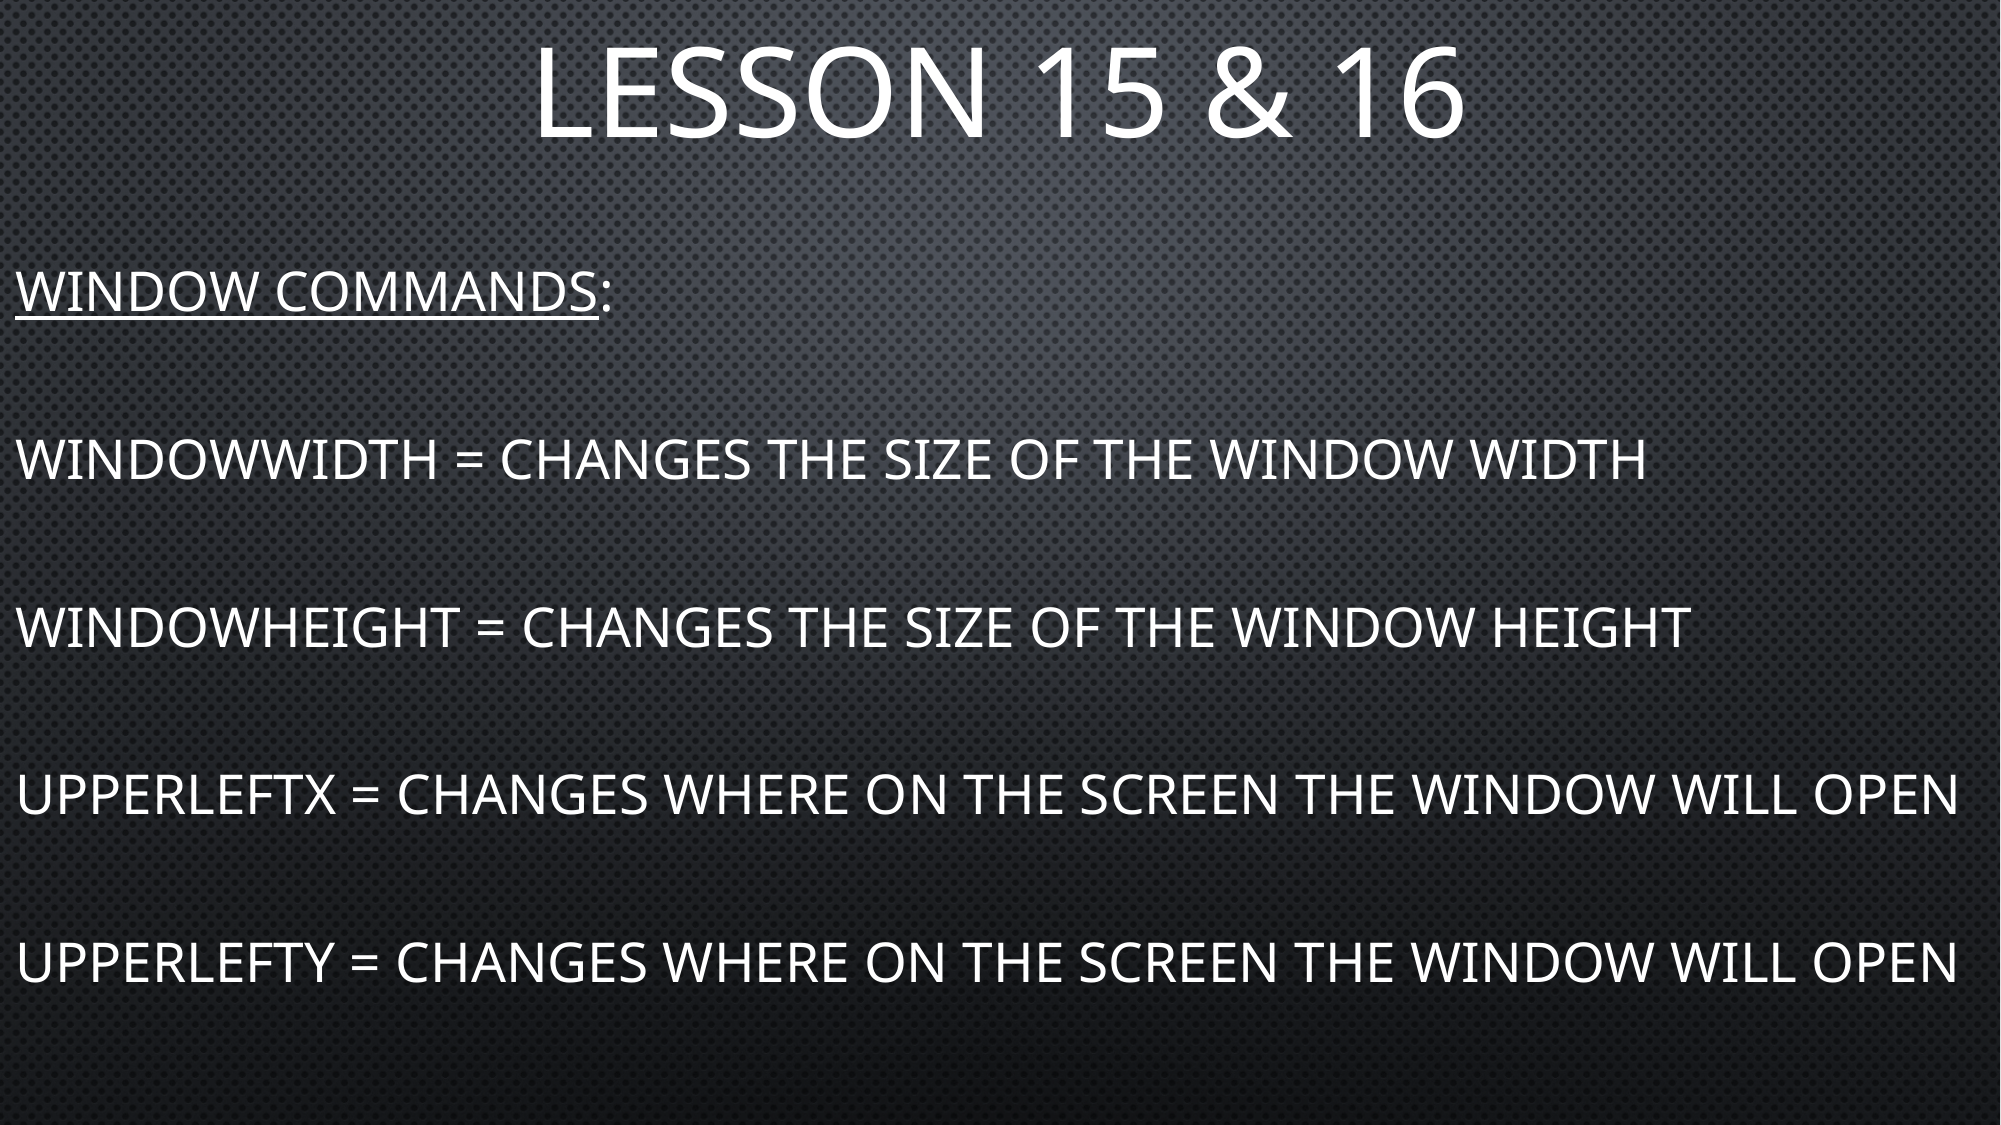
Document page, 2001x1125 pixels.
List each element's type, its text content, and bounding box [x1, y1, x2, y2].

list Window Commands: WindowWidth = changes the size of the window width WindowHeight = changes the size of the window height UpperLeftX = changes where on the screen the window will open UpperLeftY = changes where on the screen the window will open [0, 249, 2000, 1097]
title Lesson 15 & 16 [0, 0, 2000, 176]
